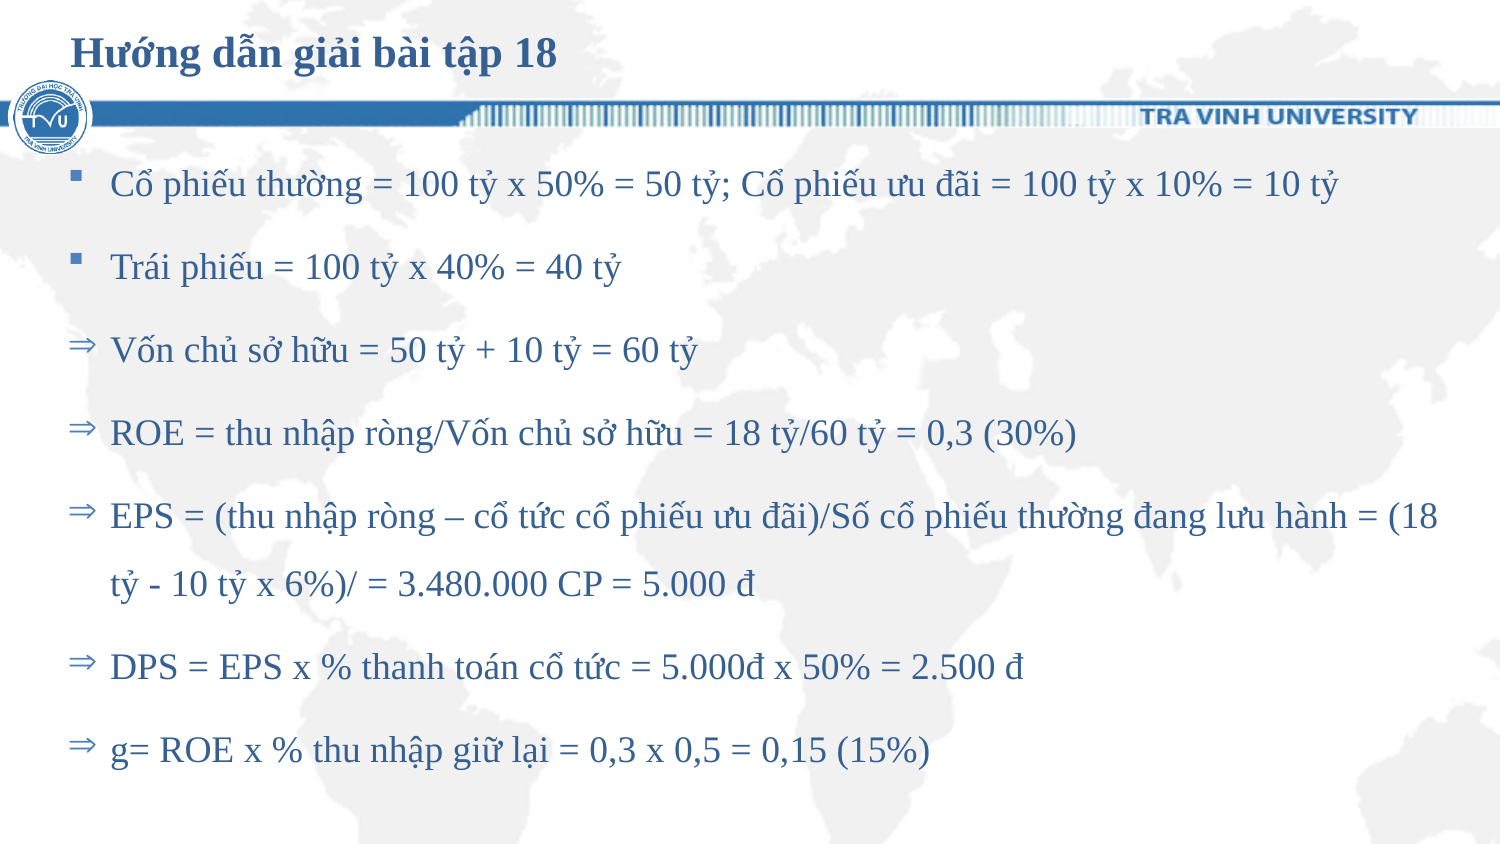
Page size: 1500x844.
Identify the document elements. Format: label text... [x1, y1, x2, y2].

list Cổ phiếu thường = 100 tỷ x 50% = 50 tỷ; Cổ phiếu ưu đãi = 100 tỷ x 10% = 10 tỷ Trái phiếu = 100 tỷ x 40% = 40 tỷ Vốn chủ sở hữu = 50 tỷ + 10 tỷ = 60 tỷ ROE = thu nhập ròng/Vốn chủ sở hữu = 18 tỷ/60 tỷ = 0,3 (30%) EPS = (thu nhập ròng – cổ tức cổ phiếu ưu đãi)/Số cổ phiếu thường đang lưu hành = (18 tỷ - 10 tỷ x 6%)/ = 3.480.000 CP = 5.000 đ DPS = EPS x % thanh toán cổ tức = 5.000đ x 50% = 2.500 đ g= ROE x % thu nhập giữ lại = 0,3 x 0,5 = 0,15 (15%) [56, 130, 1452, 782]
title Hướng dẫn giải bài tập 18 [59, 3, 1470, 97]
picture [0, 0, 1500, 844]
